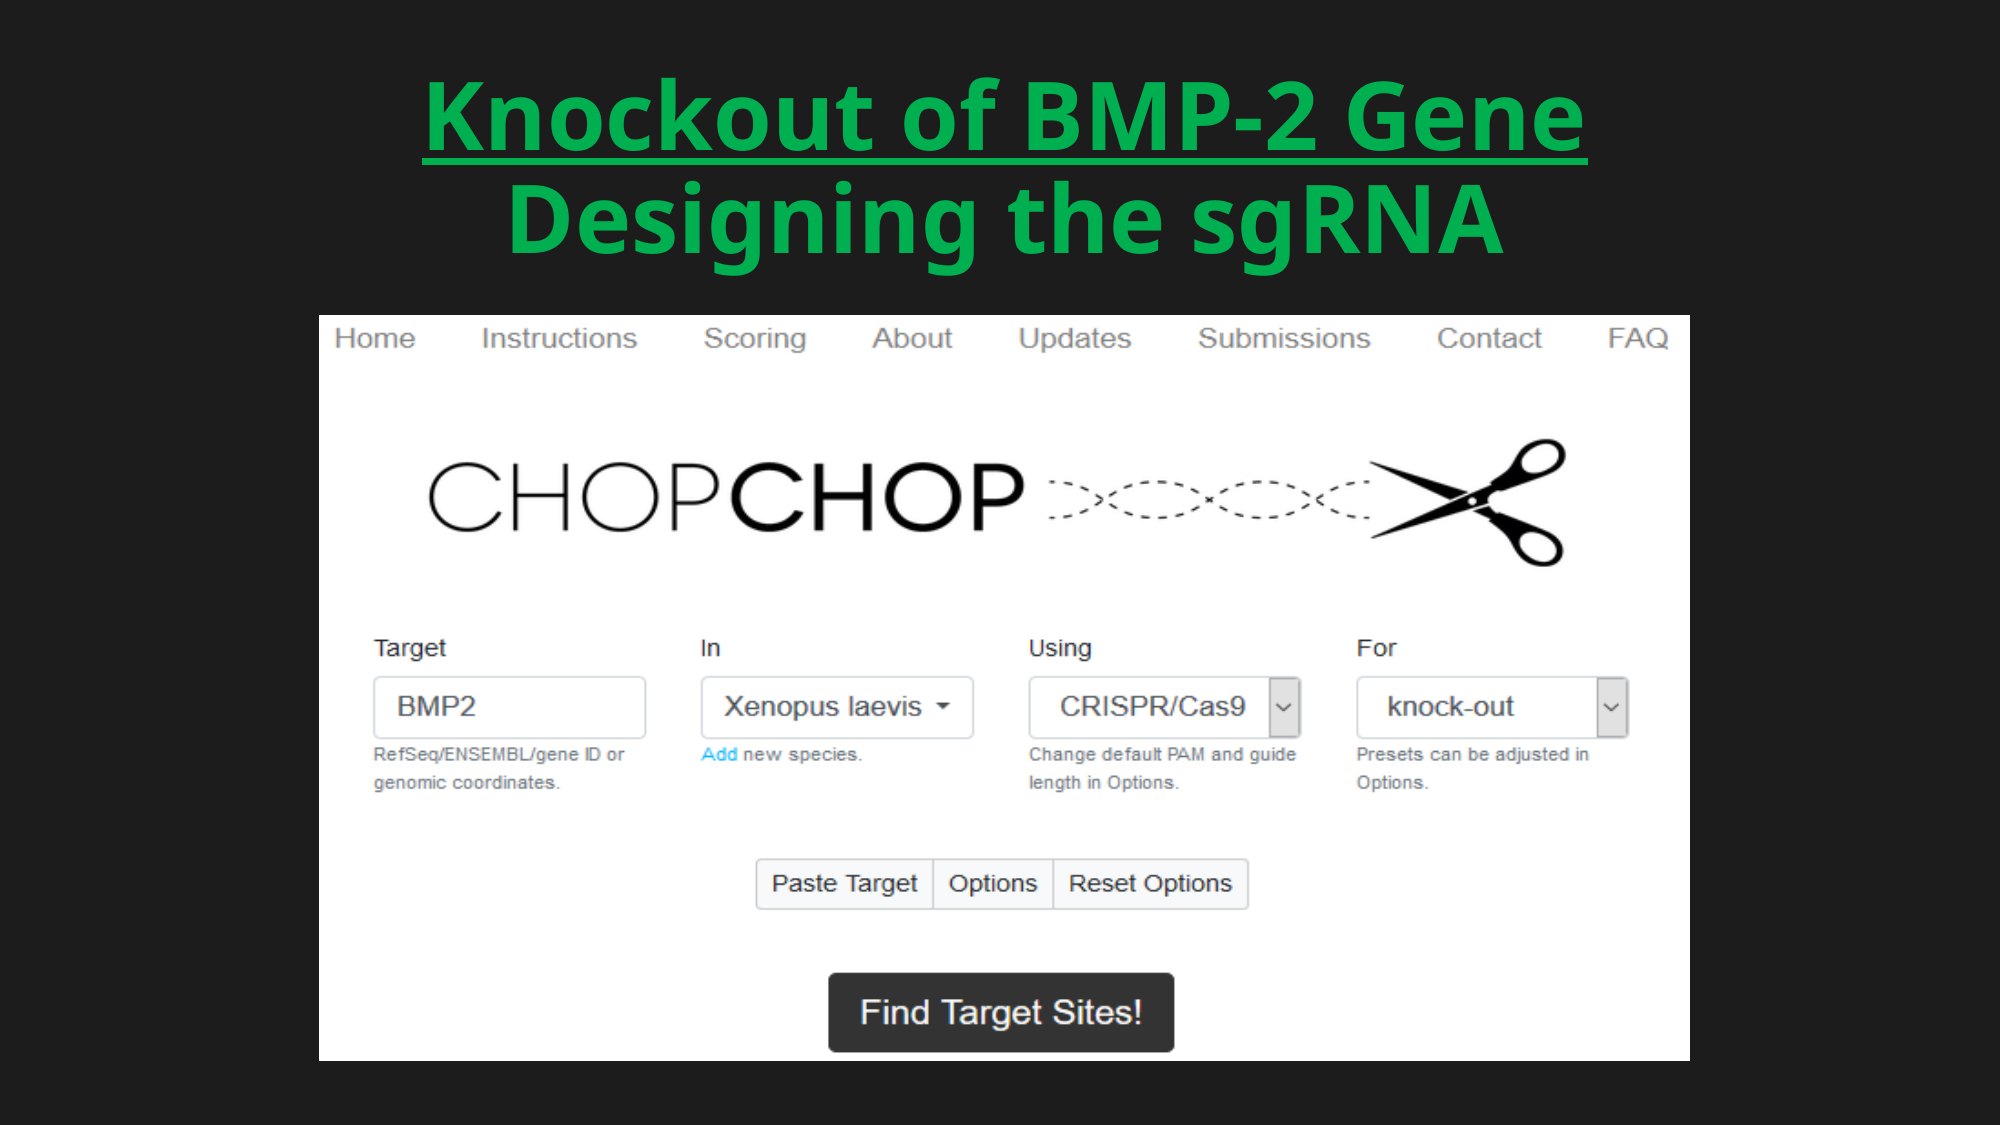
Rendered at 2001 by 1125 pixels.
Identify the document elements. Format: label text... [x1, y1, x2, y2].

title Knockout of BMP-2 Gene Designing the sgRNA [225, 56, 1785, 282]
picture [319, 315, 1691, 1061]
